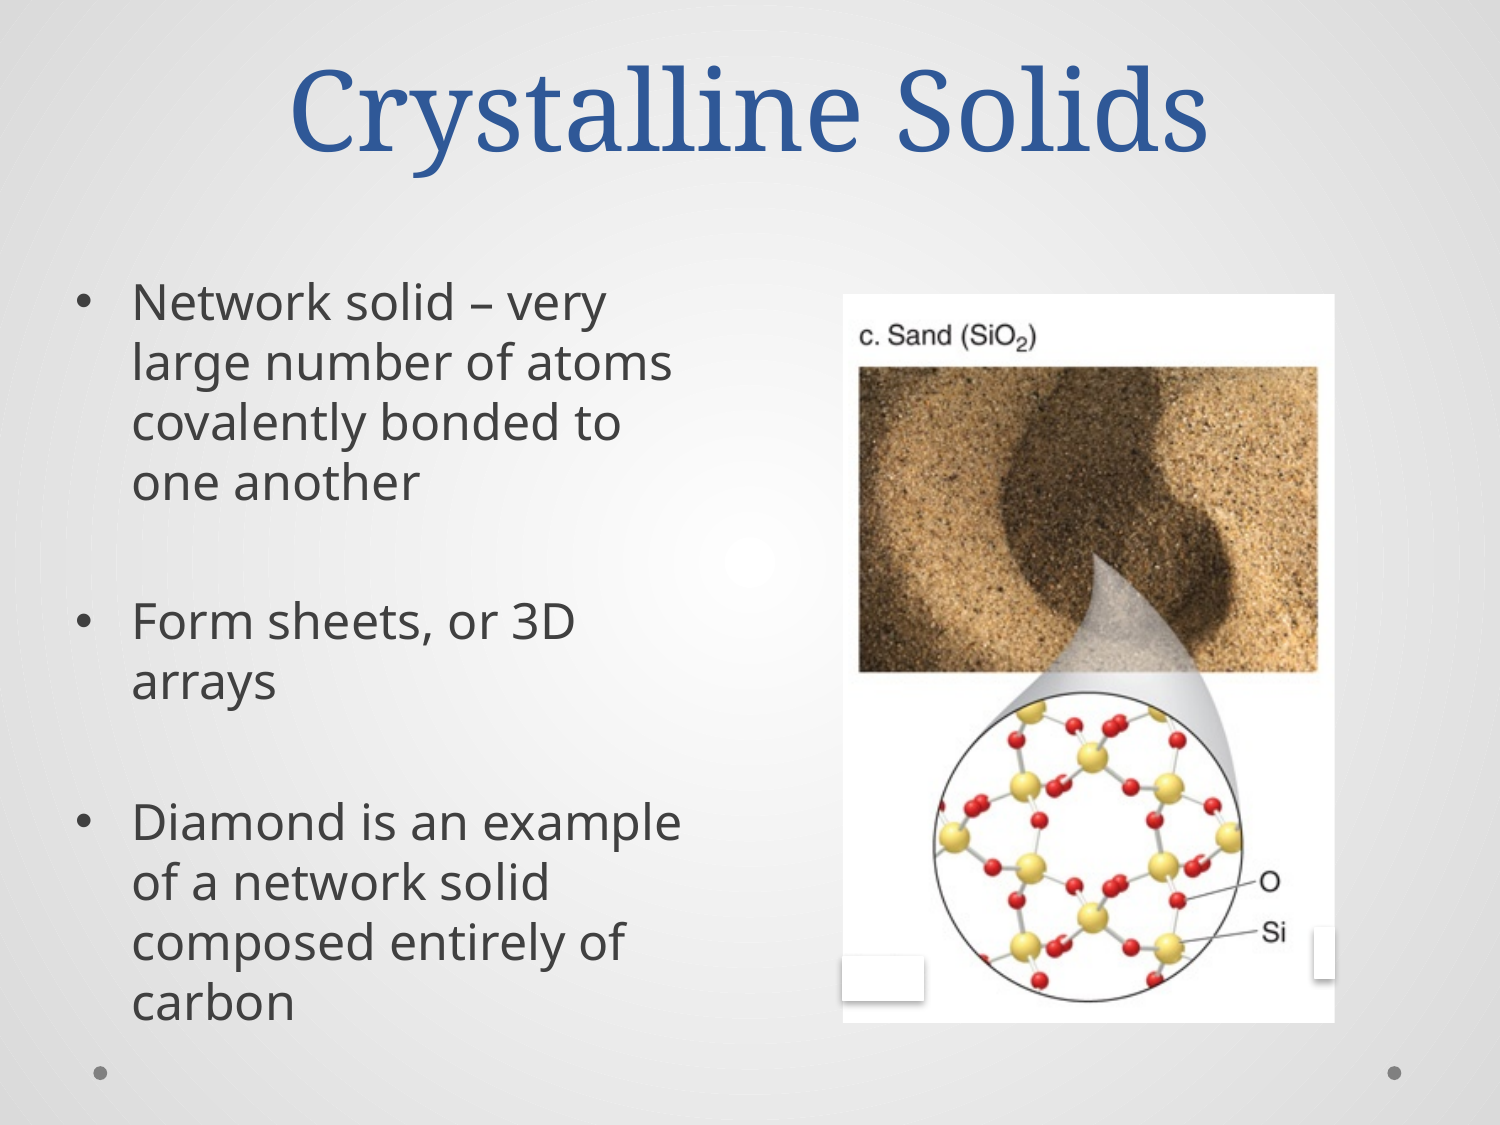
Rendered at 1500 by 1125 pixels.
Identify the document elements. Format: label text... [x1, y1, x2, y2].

list Network solid – very large number of atoms covalently bonded to one another Form sheets, or 3D arrays Diamond is an example of a network solid composed entirely of carbon [60, 262, 723, 1052]
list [842, 294, 1335, 1023]
title Crystalline Solids [75, 0, 1425, 182]
